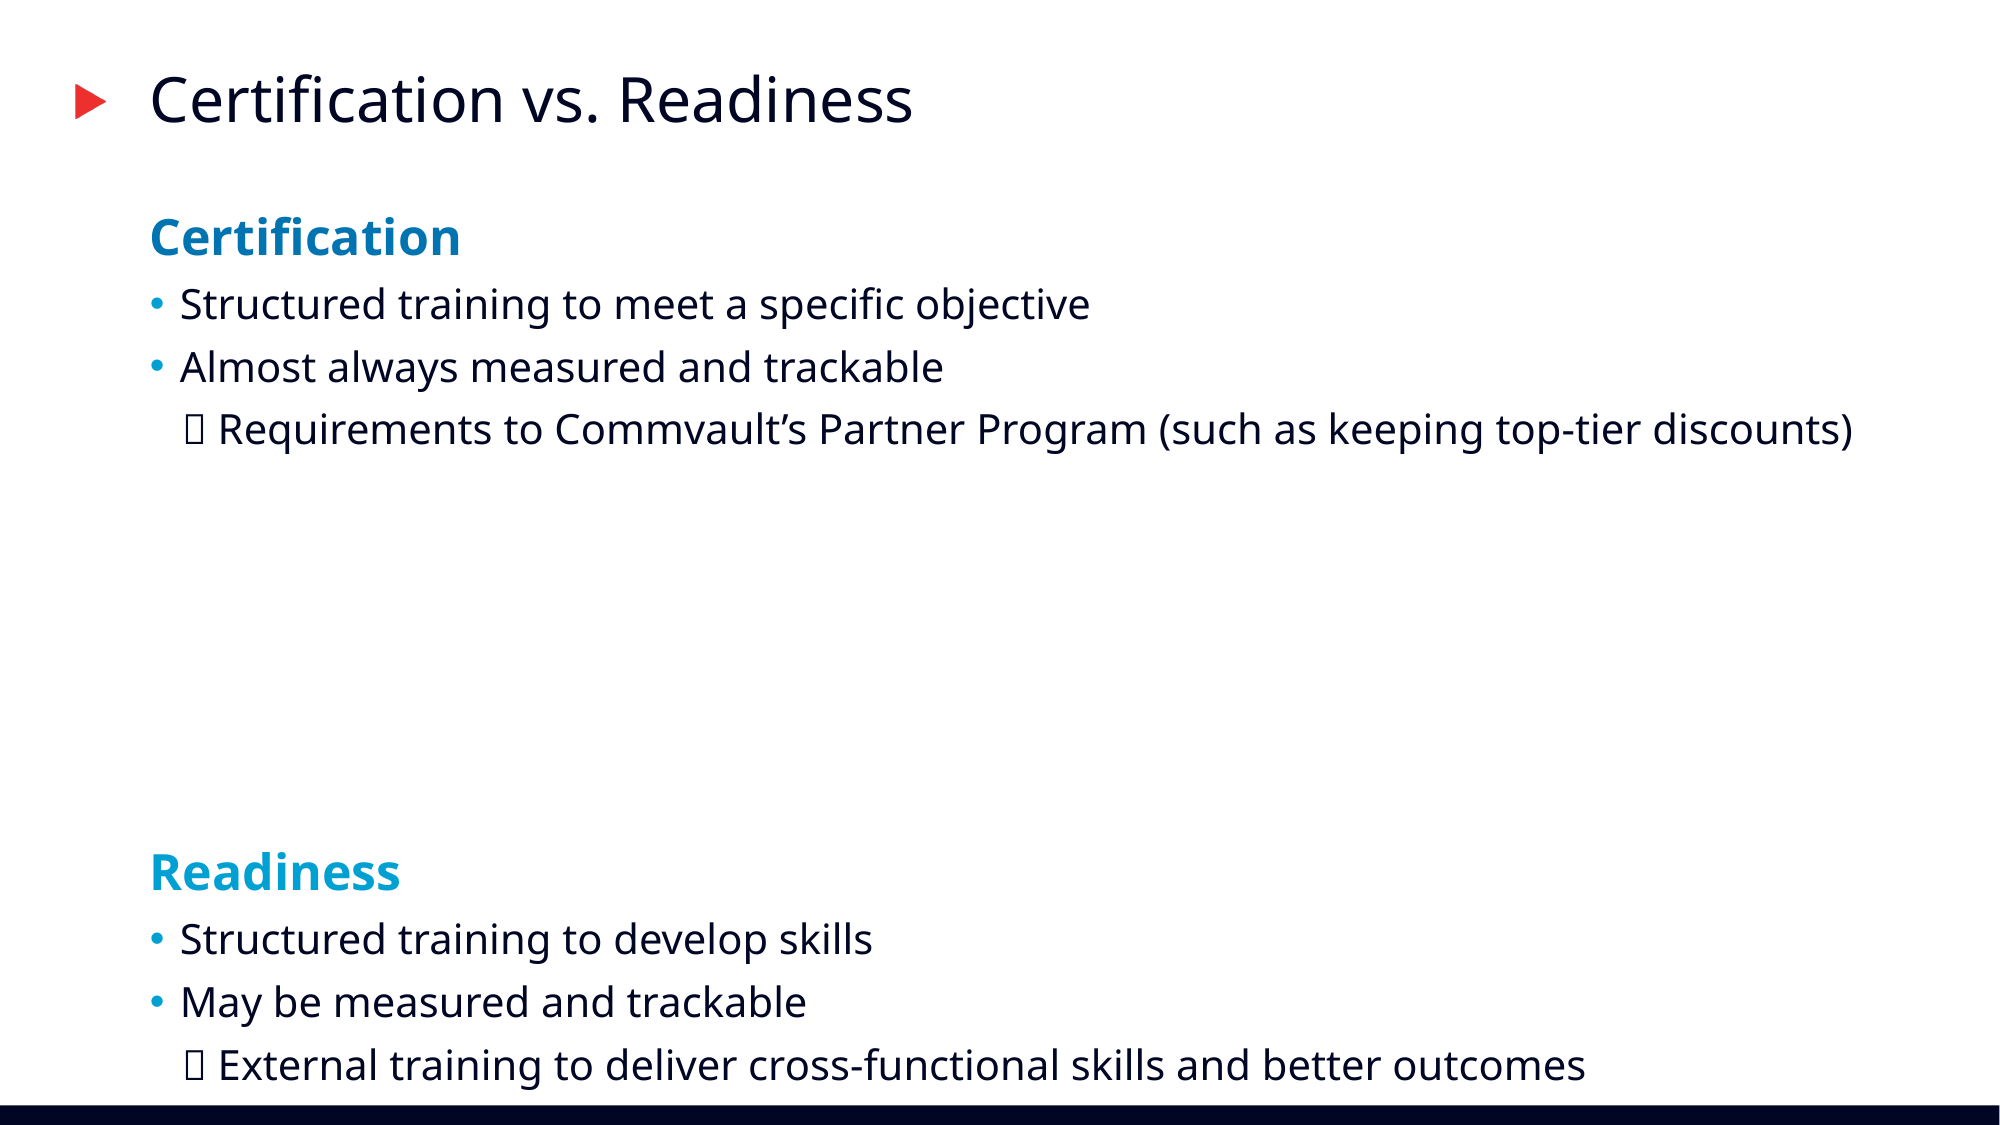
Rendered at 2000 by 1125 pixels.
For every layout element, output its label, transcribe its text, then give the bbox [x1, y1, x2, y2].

list Certification Structured training to meet a specific objective Almost always measured and trackable  Requirements to Commvault’s Partner Program (such as keeping top-tier discounts) Readiness Structured training to develop skills May be measured and trackable  External training to deliver cross-functional skills and better outcomes [149, 205, 1958, 1077]
title Certification vs. Readiness [149, 68, 1958, 205]
